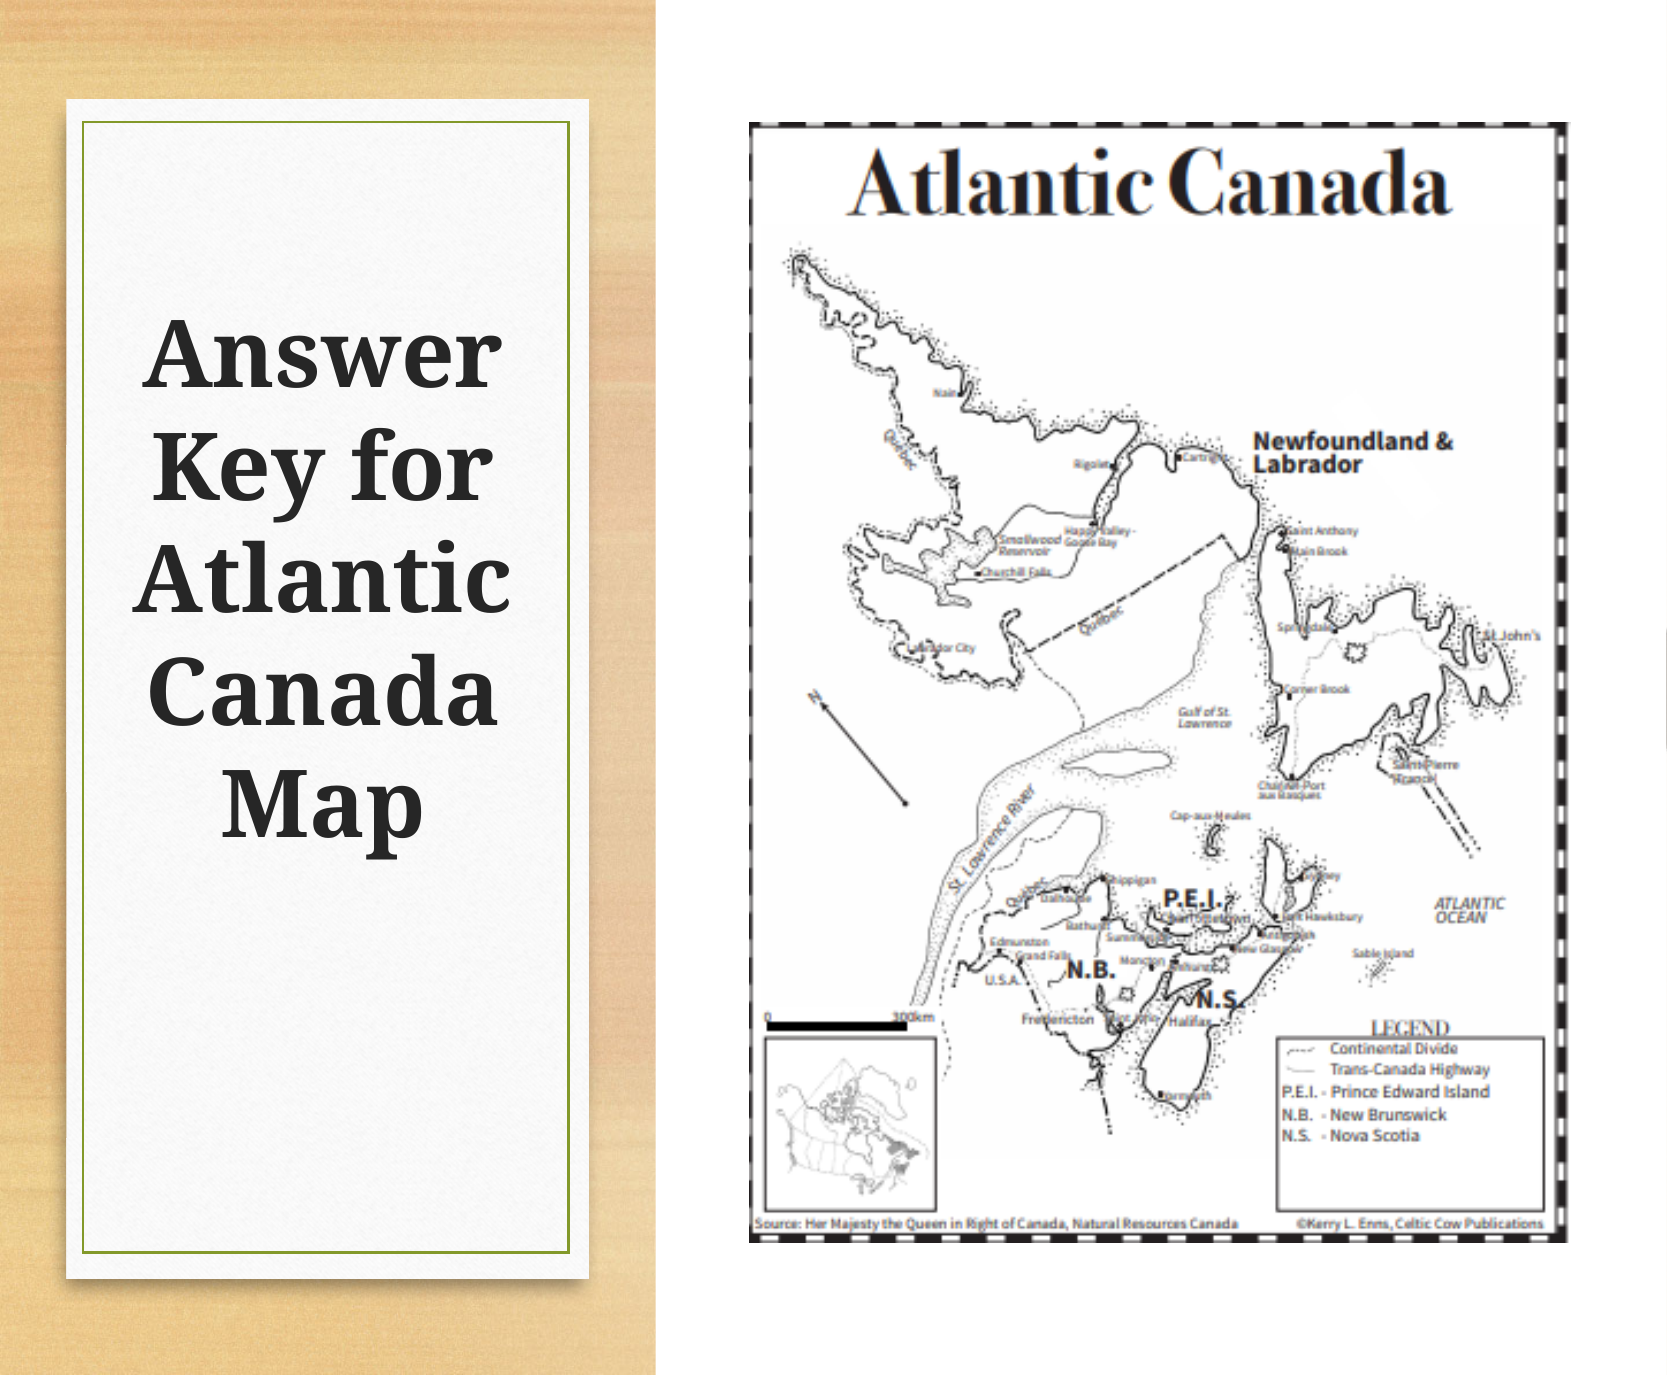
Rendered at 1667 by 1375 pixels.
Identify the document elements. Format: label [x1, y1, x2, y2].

picture [749, 121, 1571, 1243]
text_box [0, 0, 1667, 1375]
